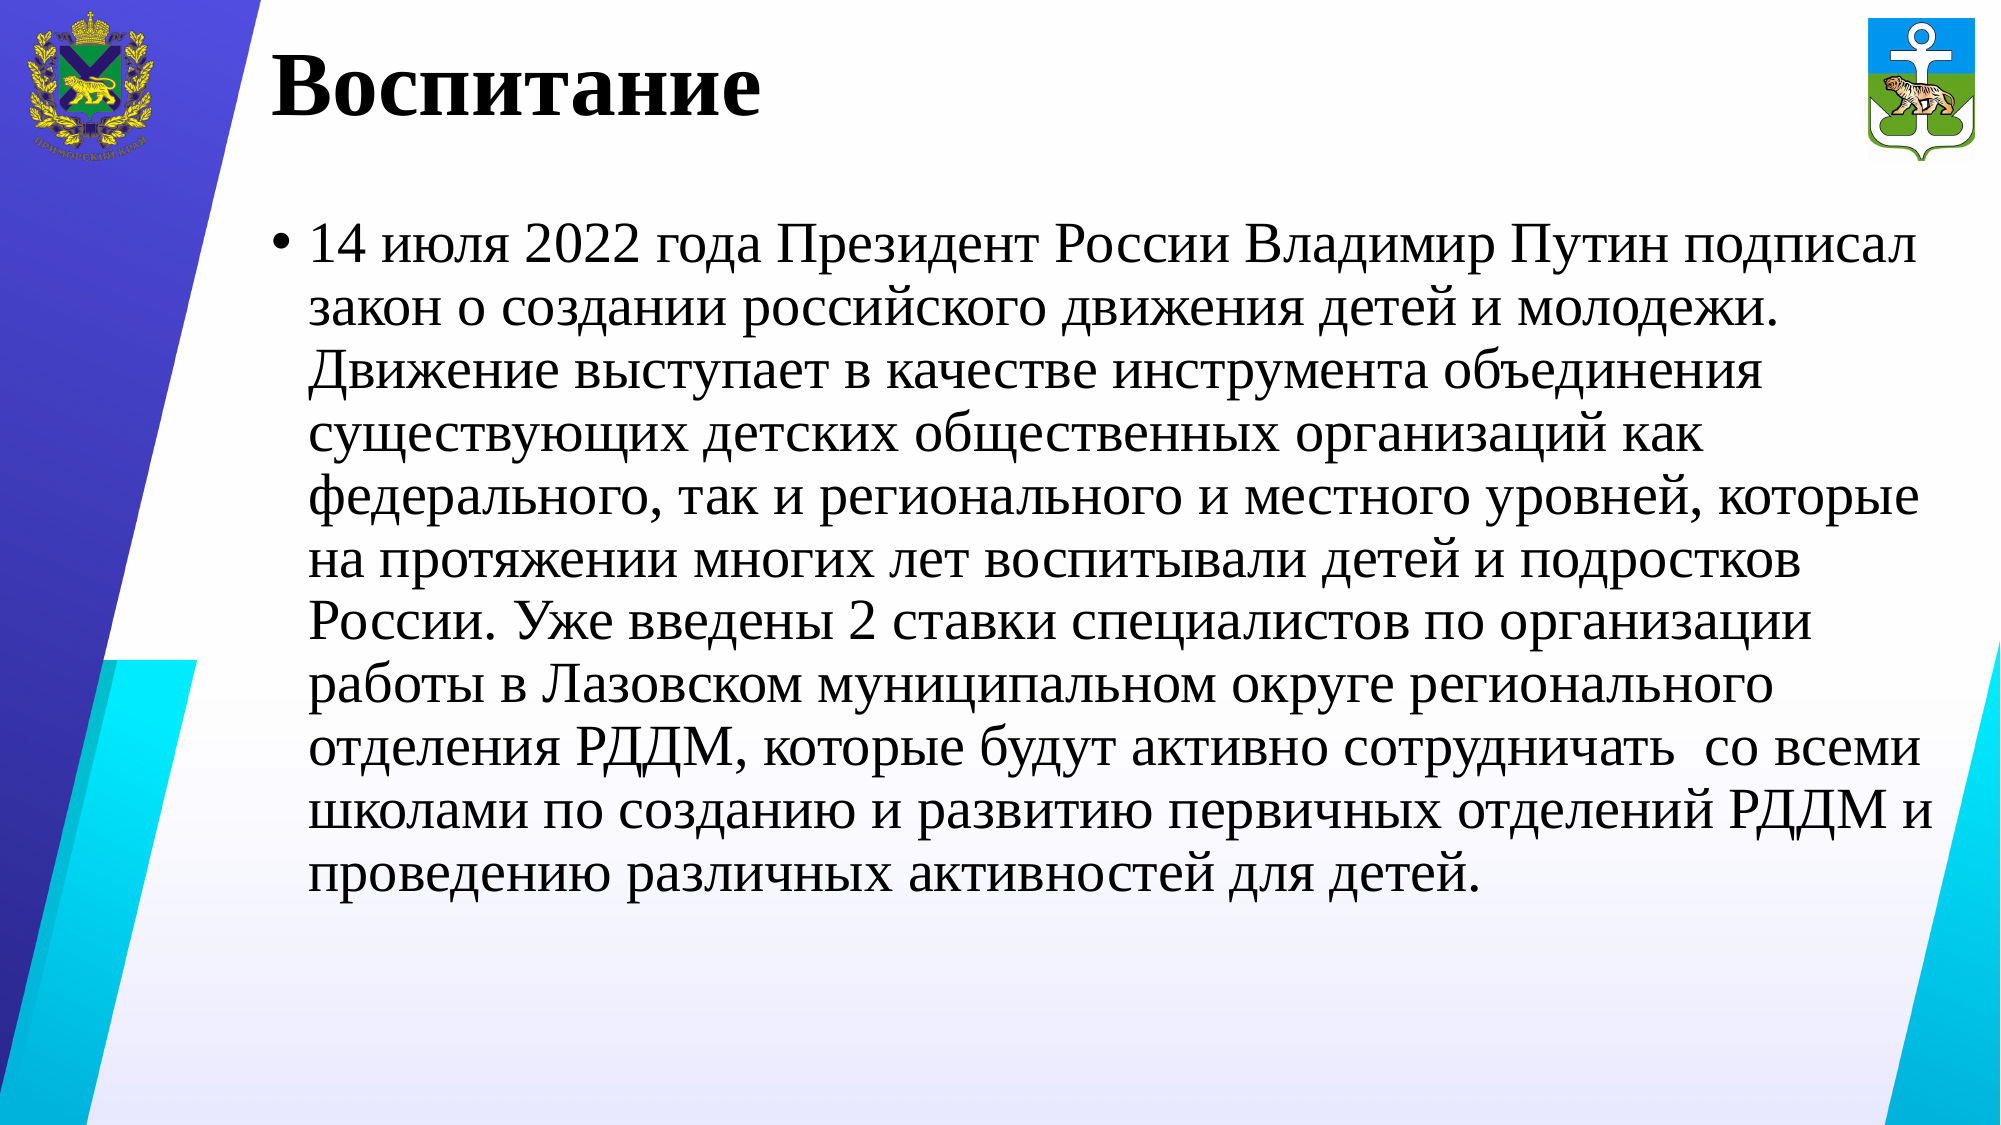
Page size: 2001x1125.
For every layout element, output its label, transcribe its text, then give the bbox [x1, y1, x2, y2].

list 14 июля 2022 года Президент России Владимир Путин подписал закон о создании российского движения детей и молодежи. Движение выступает в качестве инструмента объединения существующих детских общественных организаций как федерального, так и регионального и местного уровней, которые на протяжении многих лет воспитывали детей и подростков России. Уже введены 2 ставки специалистов по организации работы в Лазовском муниципальном округе регионального отделения РДДМ, которые будут активно сотрудничать со всеми школами по созданию и развитию первичных отделений РДДМ и проведению различных активностей для детей. [256, 204, 1982, 976]
picture [0, 0, 2000, 1125]
title Воспитание [256, 22, 1862, 150]
